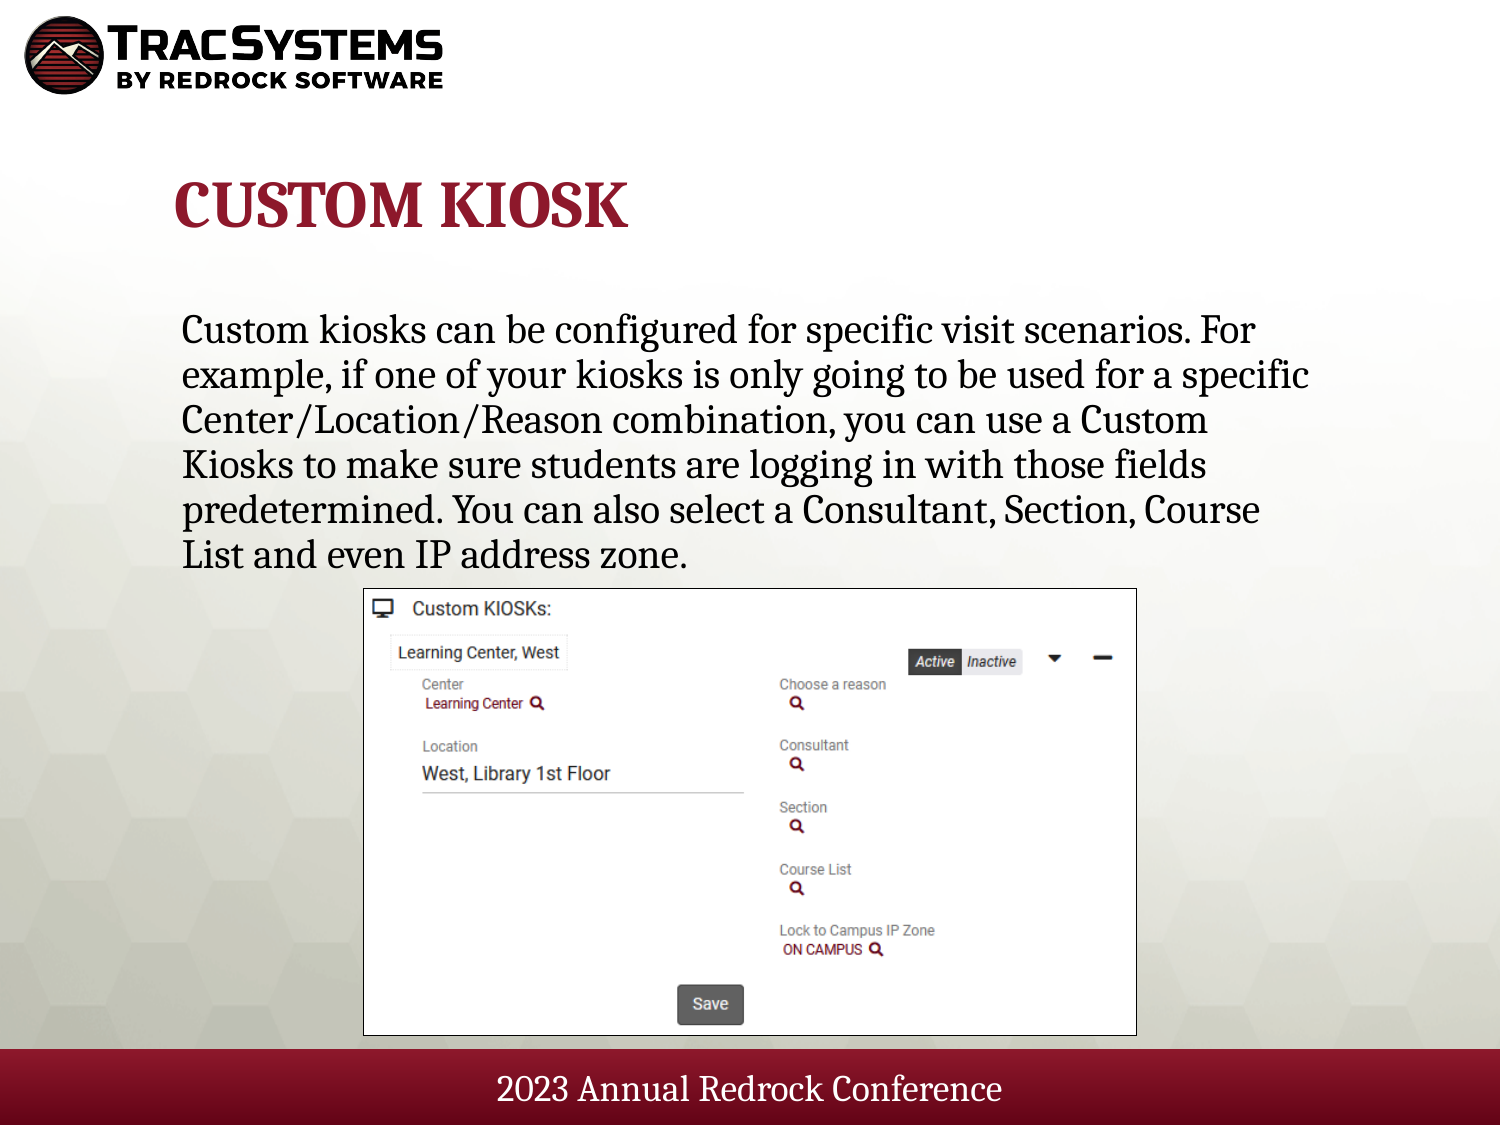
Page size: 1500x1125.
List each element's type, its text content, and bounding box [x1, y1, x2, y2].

list Custom kiosks can be configured for specific visit scenarios. For example, if one of your kiosks is only going to be used for a specific Center/Location/Reason combination, you can use a Custom Kiosks to make sure students are logging in with those fields predetermined. You can also select a Consultant, Section, Course List and even IP address zone. [159, 299, 1341, 975]
picture [0, 124, 1500, 1049]
title Custom Kiosk [159, 89, 1341, 250]
picture [21, 13, 448, 97]
